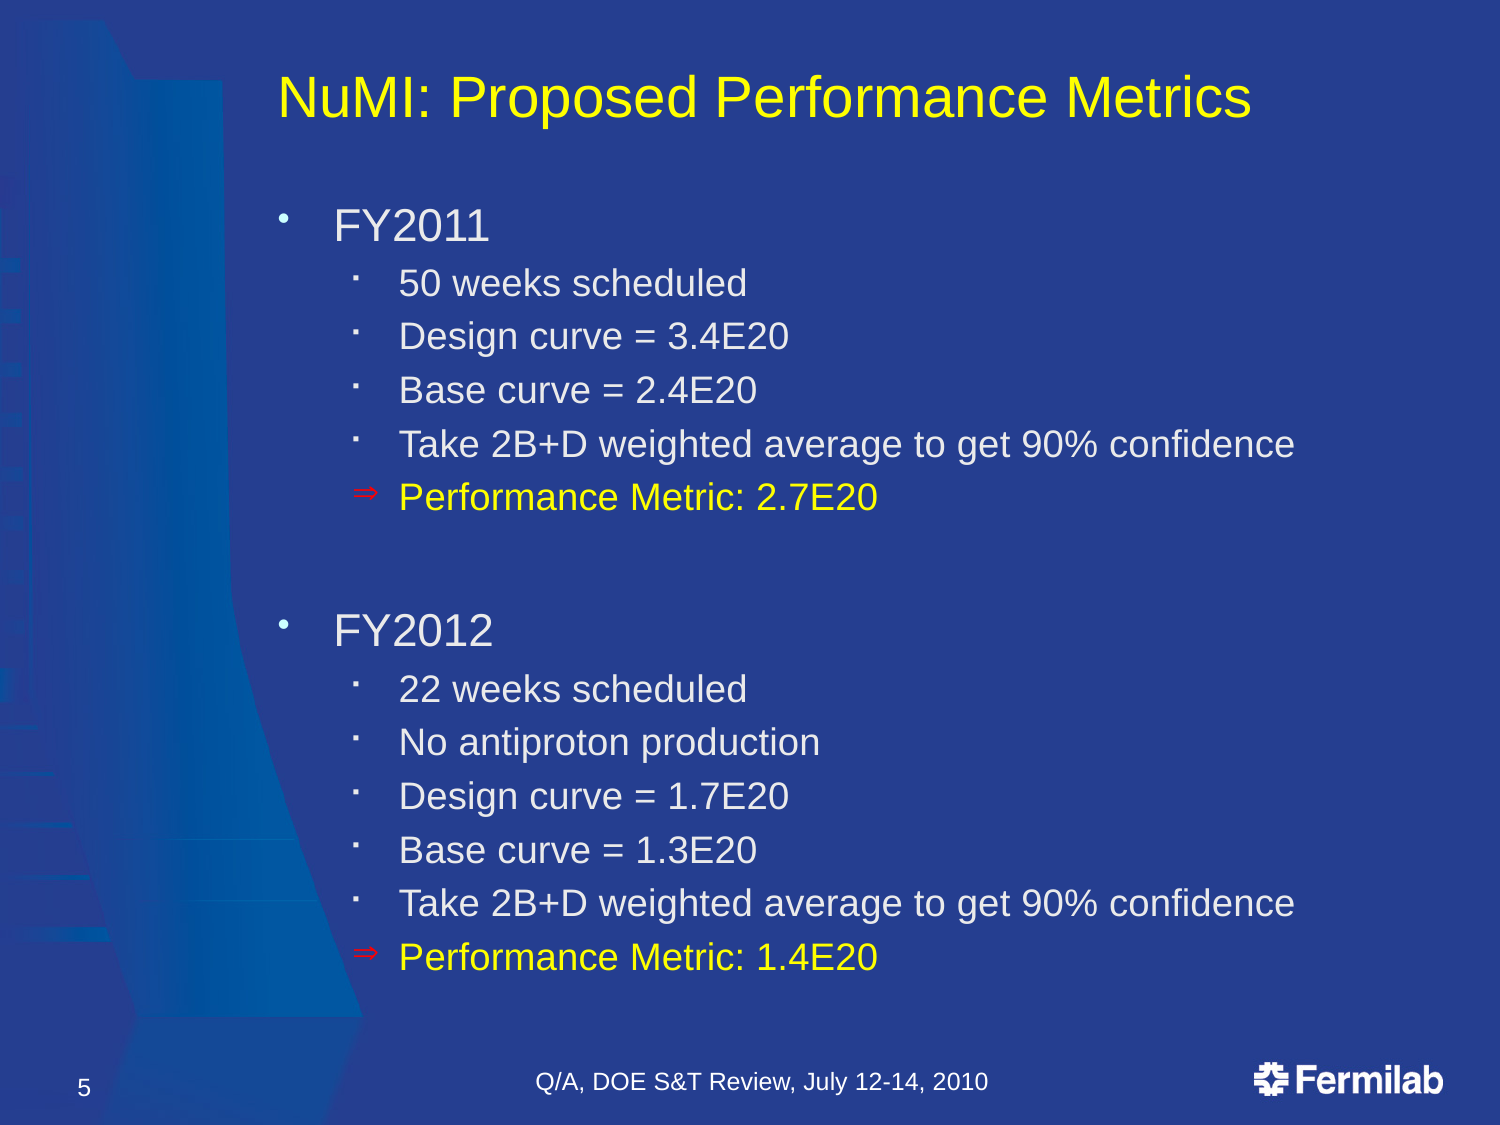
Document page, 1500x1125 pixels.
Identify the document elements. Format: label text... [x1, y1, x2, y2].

footer Q/A, DOE S&T Review, July 12-14, 2010 [312, 1027, 1213, 1104]
title NuMI: Proposed Performance Metrics [262, 0, 1388, 187]
list FY2011 50 weeks scheduled Design curve = 3.4E20 Base curve = 2.4E20 Take 2B+D weighted average to get 90% confidence Performance Metric: 2.7E20 FY2012 22 weeks scheduled No antiproton production Design curve = 1.7E20 Base curve = 1.3E20 Take 2B+D weighted average to get 90% confidence Performance Metric: 1.4E20 [262, 187, 1388, 1001]
picture [0, 0, 1500, 1125]
slide_number 5 [62, 1034, 376, 1110]
